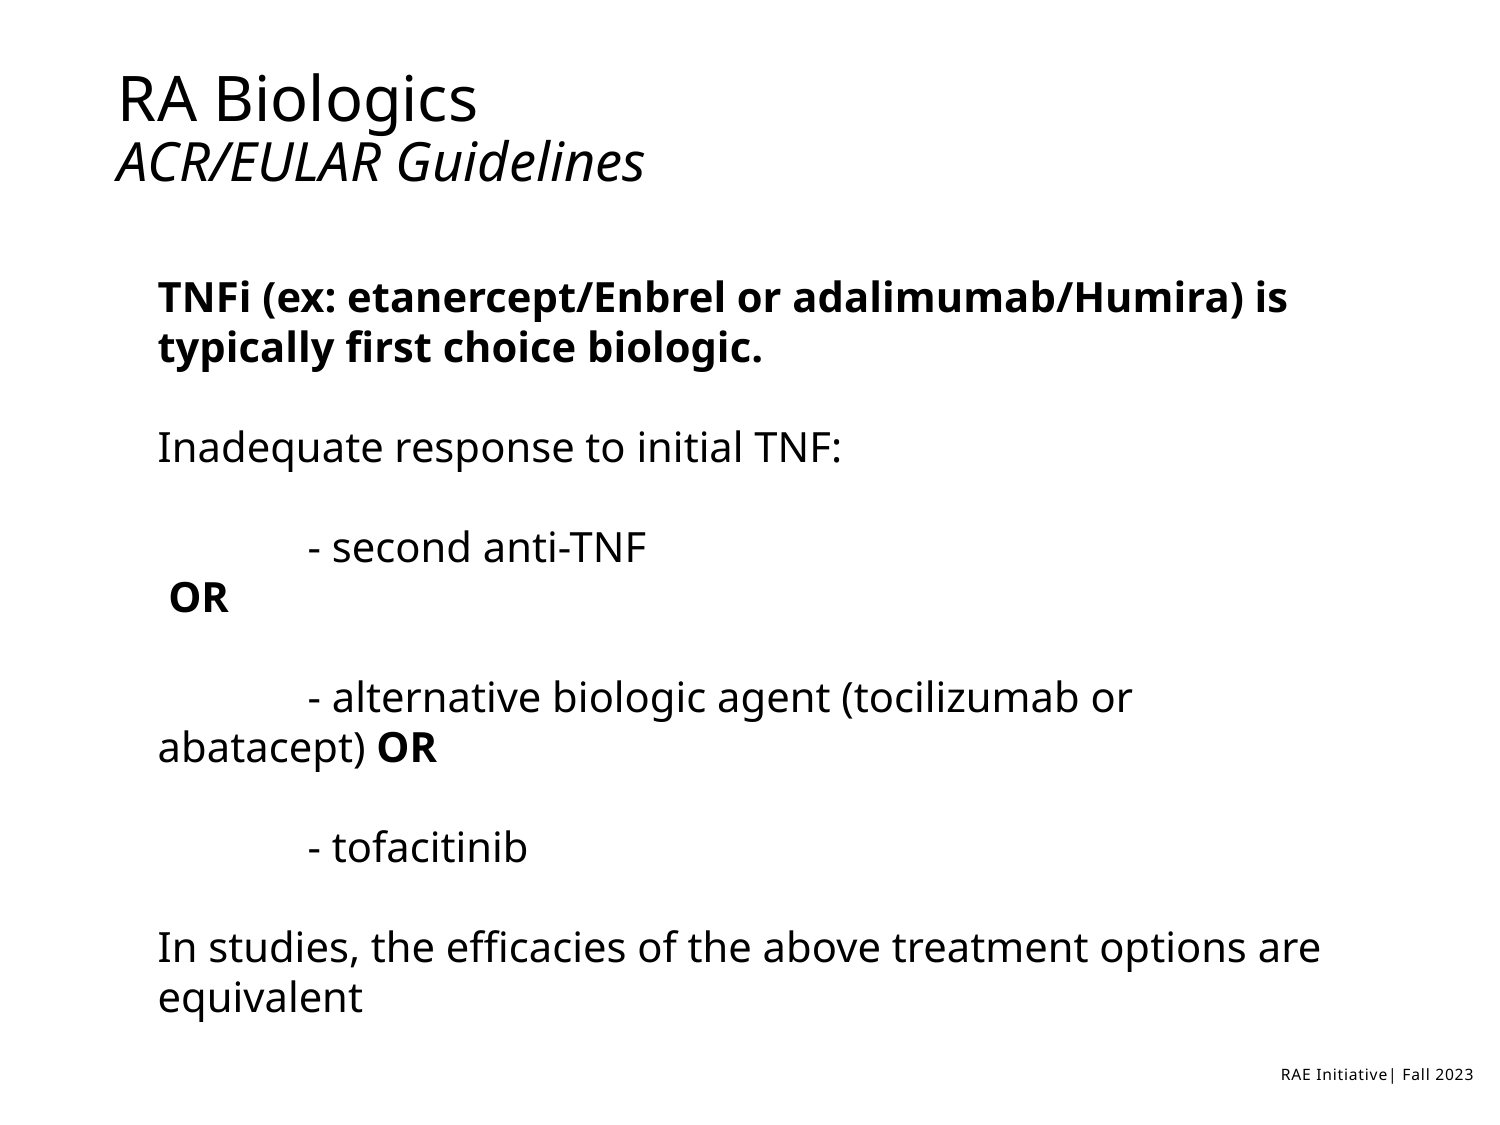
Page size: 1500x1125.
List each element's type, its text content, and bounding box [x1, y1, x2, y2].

text_box TNFi (ex: etanercept/Enbrel or adalimumab/Humira) is typically first choice biologic. Inadequate response to initial TNF: - second anti-TNF OR - alternative biologic agent (tocilizumab or abatacept) OR - tofacitinib In studies, the efficacies of the above treatment options are equivalent [142, 278, 1357, 1125]
text_box RA Biologics ACR/EULAR Guidelines [103, 59, 1397, 278]
text_box RAE Initiative| Fall 2023 [1193, 1065, 1474, 1084]
